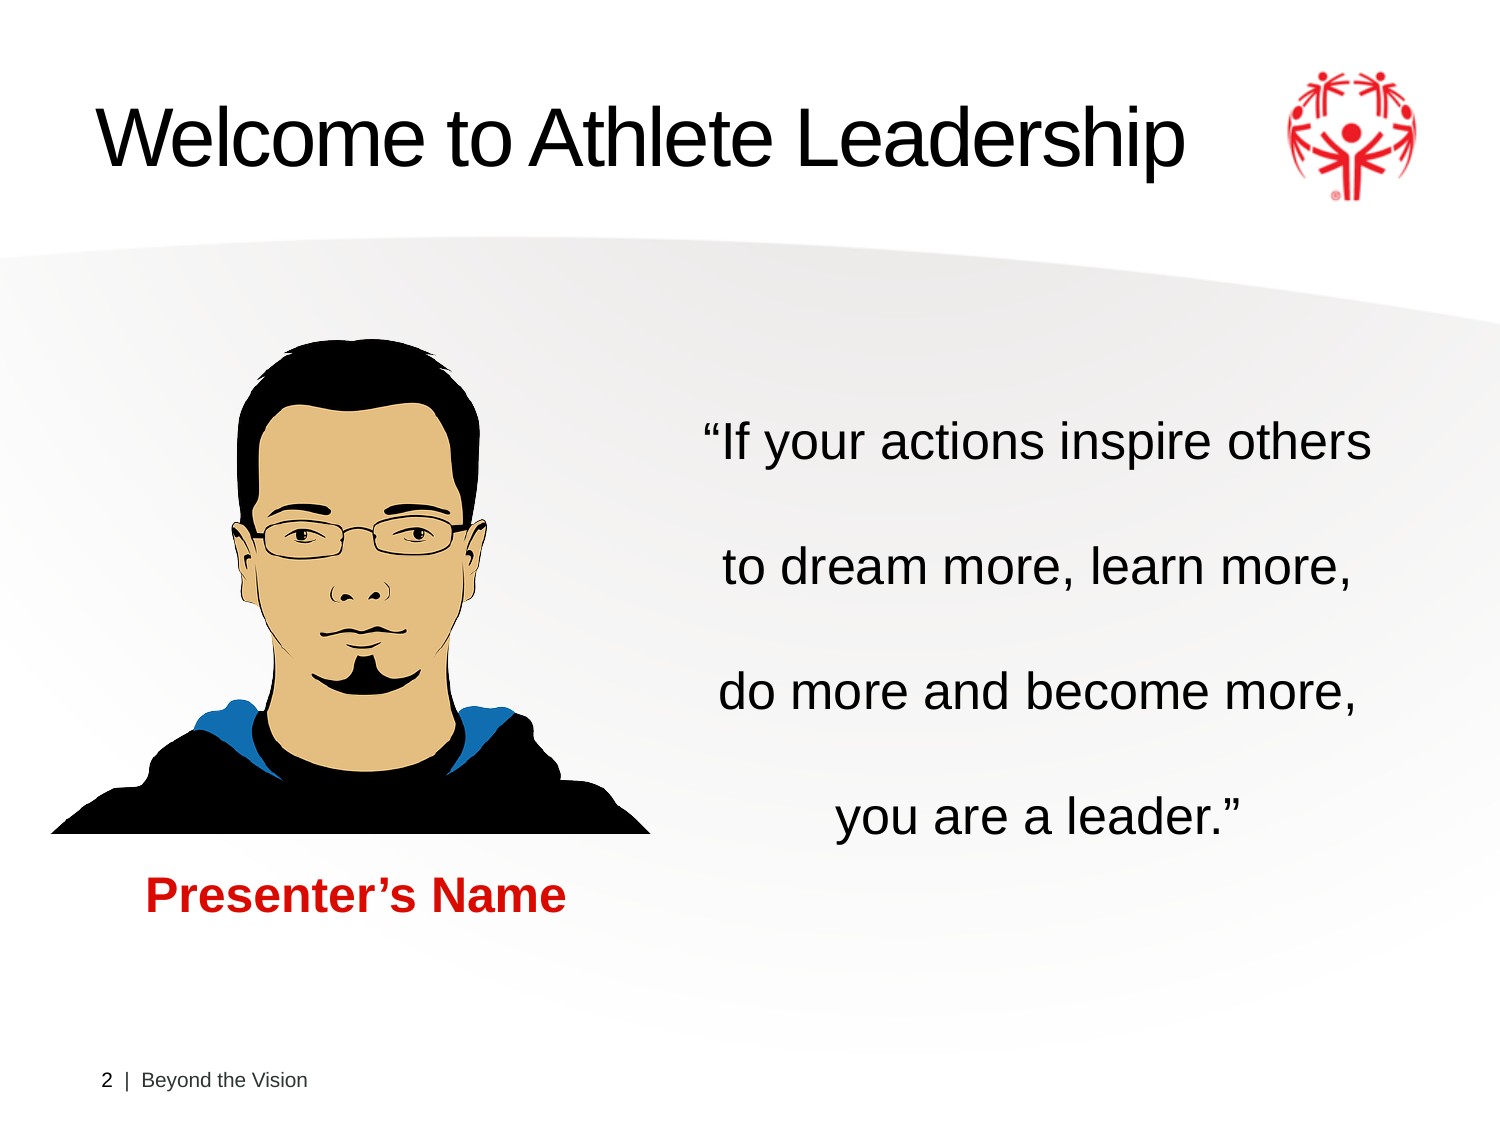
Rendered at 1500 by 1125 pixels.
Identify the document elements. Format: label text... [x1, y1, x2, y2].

picture [0, 1, 1500, 1125]
text_box Presenter’s Name [108, 855, 605, 930]
list “If your actions inspire others to dream more, learn more, do more and become more, you are a leader.” [689, 339, 1388, 1018]
slide_number 2 | Beyond the Vision [90, 1061, 665, 1093]
title Welcome to Athlete Leadership [89, 60, 1247, 232]
